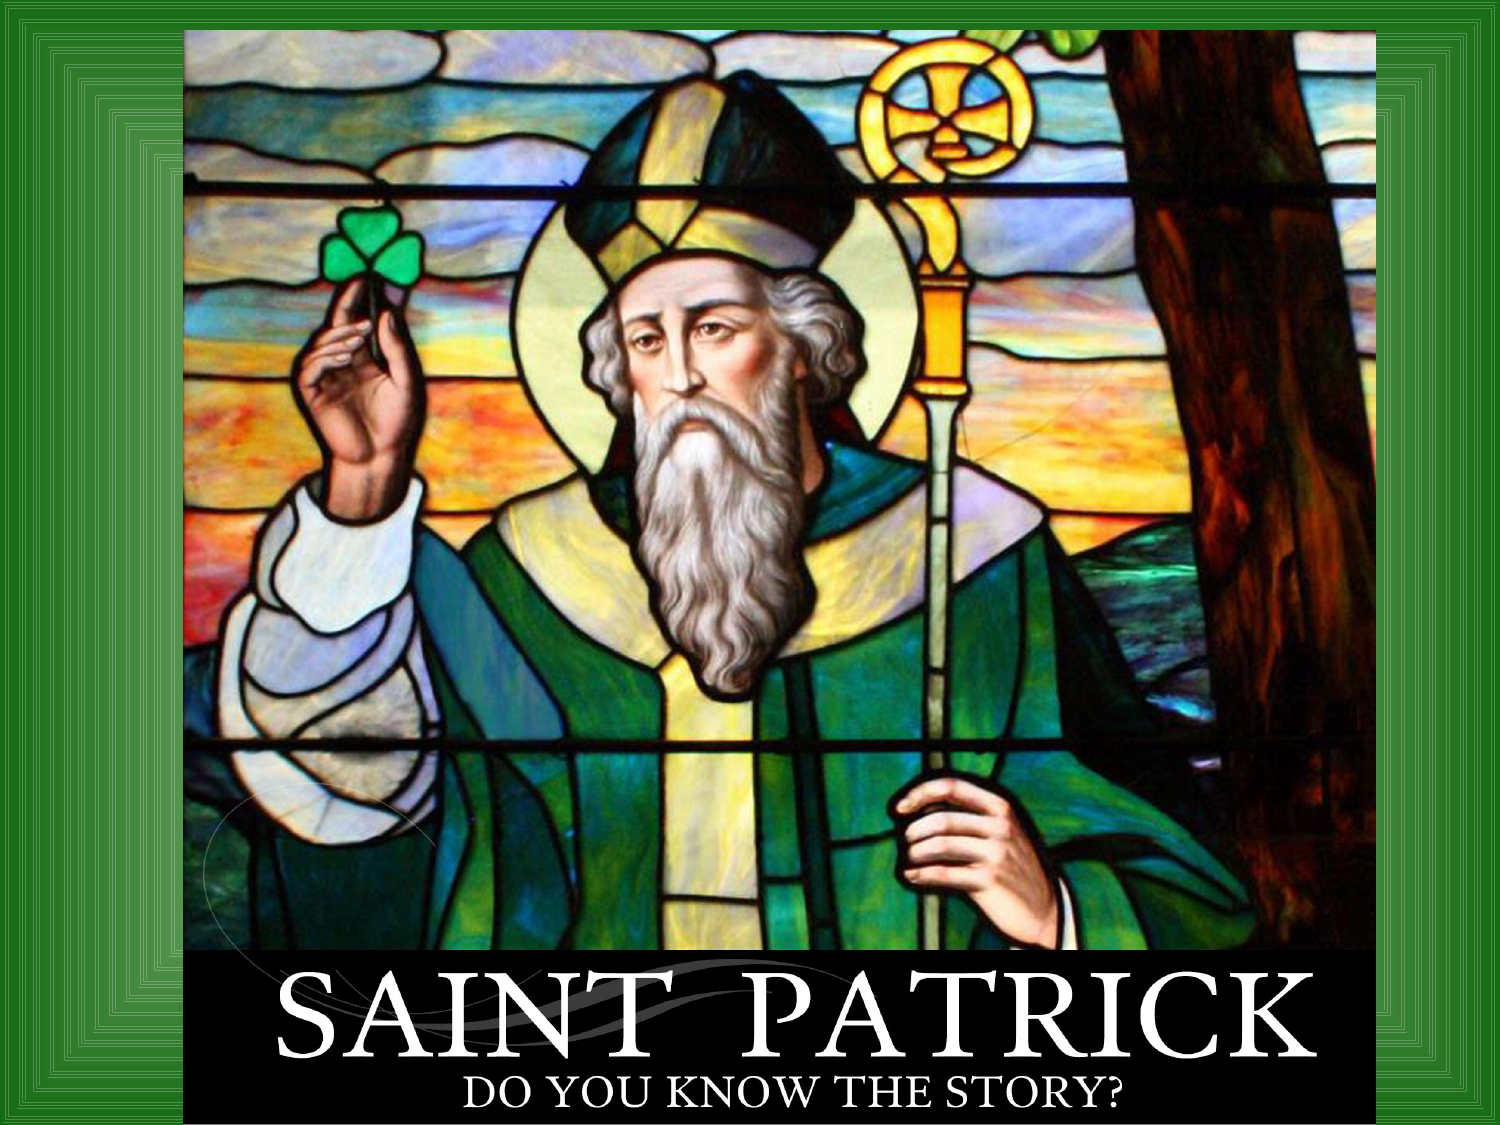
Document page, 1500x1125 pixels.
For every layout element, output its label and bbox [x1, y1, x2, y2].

picture [182, 30, 1377, 1125]
